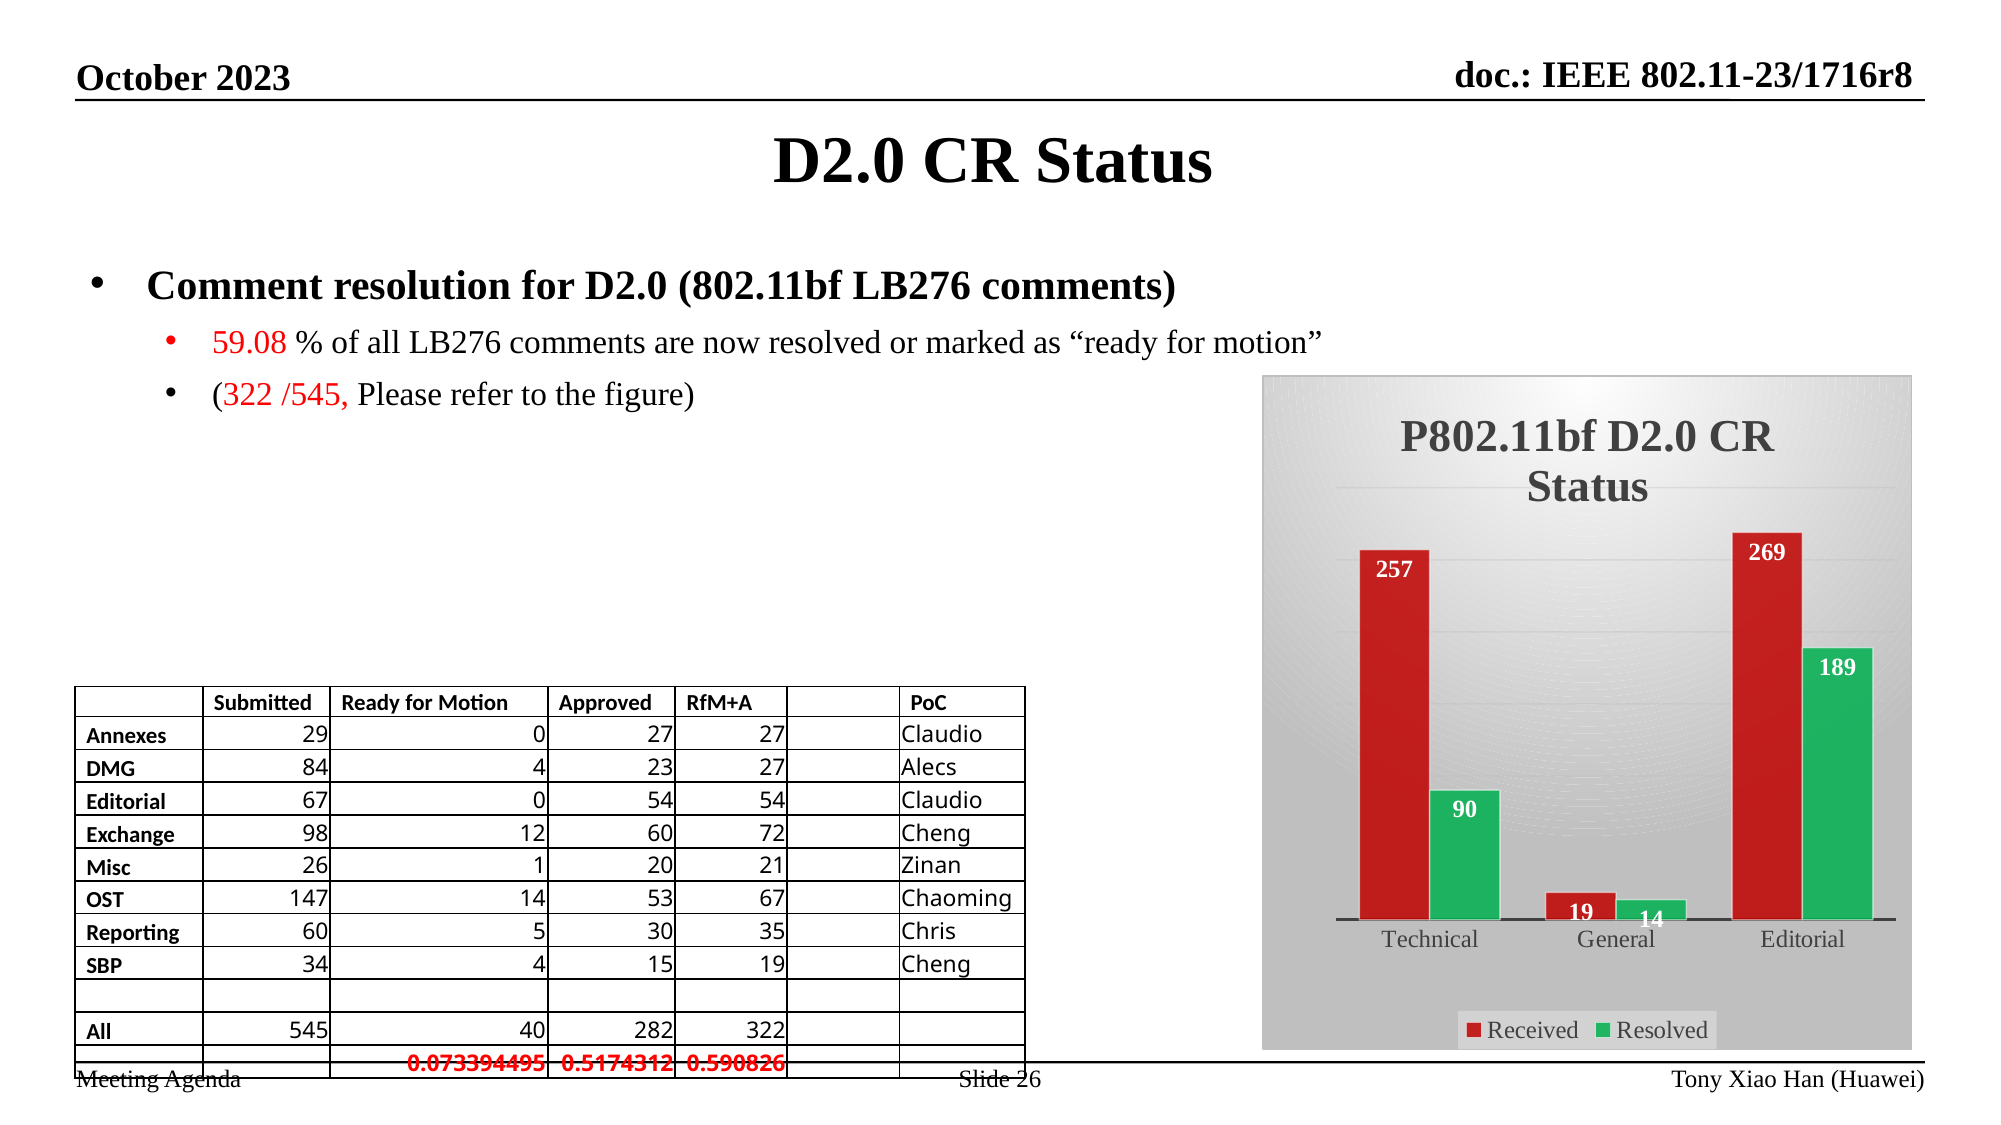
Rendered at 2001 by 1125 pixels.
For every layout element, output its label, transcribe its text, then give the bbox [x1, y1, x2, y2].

table_cell 27 [549, 717, 674, 749]
table_cell 20 [549, 849, 674, 880]
table_cell Cheng [900, 816, 1024, 847]
table_cell 29 [204, 717, 329, 749]
table_cell [788, 1046, 899, 1077]
table_header PoC [900, 687, 1024, 716]
table_cell 84 [204, 750, 329, 781]
table_cell [788, 980, 899, 1011]
table_cell 40 [331, 1013, 547, 1044]
table_cell [900, 980, 1024, 1011]
table_cell [76, 980, 202, 1011]
table_cell [676, 980, 786, 1011]
table_cell OST [76, 882, 202, 913]
table_cell 35 [676, 914, 786, 946]
table_cell [788, 783, 899, 814]
table_cell 15 [549, 947, 674, 978]
table_cell [788, 947, 899, 978]
table_cell 23 [549, 750, 674, 781]
table_cell 322 [676, 1013, 786, 1044]
table_cell 19 [676, 947, 786, 978]
table_cell SBP [76, 947, 202, 978]
list Comment resolution for D2.0 (802.11bf LB276 comments) 59.08 % of all LB276 comments are now resolved or marked as “ready for motion” (322 /545, Please refer to the figure) [75, 249, 1425, 938]
table_header RfM+A [676, 687, 786, 716]
table_cell 27 [676, 750, 786, 781]
table_cell 0 [331, 783, 547, 814]
table_cell 60 [549, 816, 674, 847]
table_header Ready for Motion [331, 687, 547, 716]
table_cell [788, 914, 899, 946]
table_cell [788, 1013, 899, 1044]
table_cell Alecs [900, 750, 1024, 781]
table_cell [900, 1046, 1024, 1077]
table_cell 54 [549, 783, 674, 814]
table_cell Claudio [900, 783, 1024, 814]
table_cell 26 [204, 849, 329, 880]
table_cell Reporting [76, 914, 202, 946]
table_header [76, 687, 202, 716]
table_cell Zinan [900, 849, 1024, 880]
table_cell Exchange [76, 816, 202, 847]
table_cell Cheng [900, 947, 1024, 978]
table_cell Misc [76, 849, 202, 880]
table_cell 30 [549, 914, 674, 946]
table_cell 0.5174312 [549, 1046, 674, 1077]
table_cell [788, 816, 899, 847]
table_cell 0.590826 [676, 1046, 786, 1077]
table_cell [204, 1046, 329, 1077]
table_cell Editorial [76, 783, 202, 814]
table_cell 34 [204, 947, 329, 978]
table_cell 0.073394495 [331, 1046, 547, 1077]
table_cell 4 [331, 750, 547, 781]
table_cell [331, 980, 547, 1011]
title D2.0 CR Status [75, 112, 1913, 200]
table_cell DMG [76, 750, 202, 781]
table_cell [76, 1046, 202, 1077]
table_cell [788, 750, 899, 781]
table_cell 60 [204, 914, 329, 946]
table_cell 67 [204, 783, 329, 814]
table_cell 67 [676, 882, 786, 913]
table_cell [788, 882, 899, 913]
table_cell Chris [900, 914, 1024, 946]
table_cell 12 [331, 816, 547, 847]
table_cell 1 [331, 849, 547, 880]
table_header Approved [549, 687, 674, 716]
table_cell 21 [676, 849, 786, 880]
table_cell 53 [549, 882, 674, 913]
table_cell Annexes [76, 717, 202, 749]
table_cell 4 [331, 947, 547, 978]
table_cell [788, 717, 899, 749]
table_cell 27 [676, 717, 786, 749]
table_cell 14 [331, 882, 547, 913]
table_cell 147 [204, 882, 329, 913]
table_cell All [76, 1013, 202, 1044]
table_cell Chaoming [900, 882, 1024, 913]
table_cell [204, 980, 329, 1011]
chart [1262, 374, 1913, 1051]
table_cell [788, 849, 899, 880]
table_cell 0 [331, 717, 547, 749]
table_header Submitted [204, 687, 329, 716]
table_cell 72 [676, 816, 786, 847]
table_cell [900, 1013, 1024, 1044]
table_cell 54 [676, 783, 786, 814]
table_header [788, 687, 899, 716]
table_cell Claudio [900, 717, 1024, 749]
table_cell 545 [204, 1013, 329, 1044]
table_cell 98 [204, 816, 329, 847]
table_cell 282 [549, 1013, 674, 1044]
table_cell [549, 980, 674, 1011]
table_cell 5 [331, 914, 547, 946]
